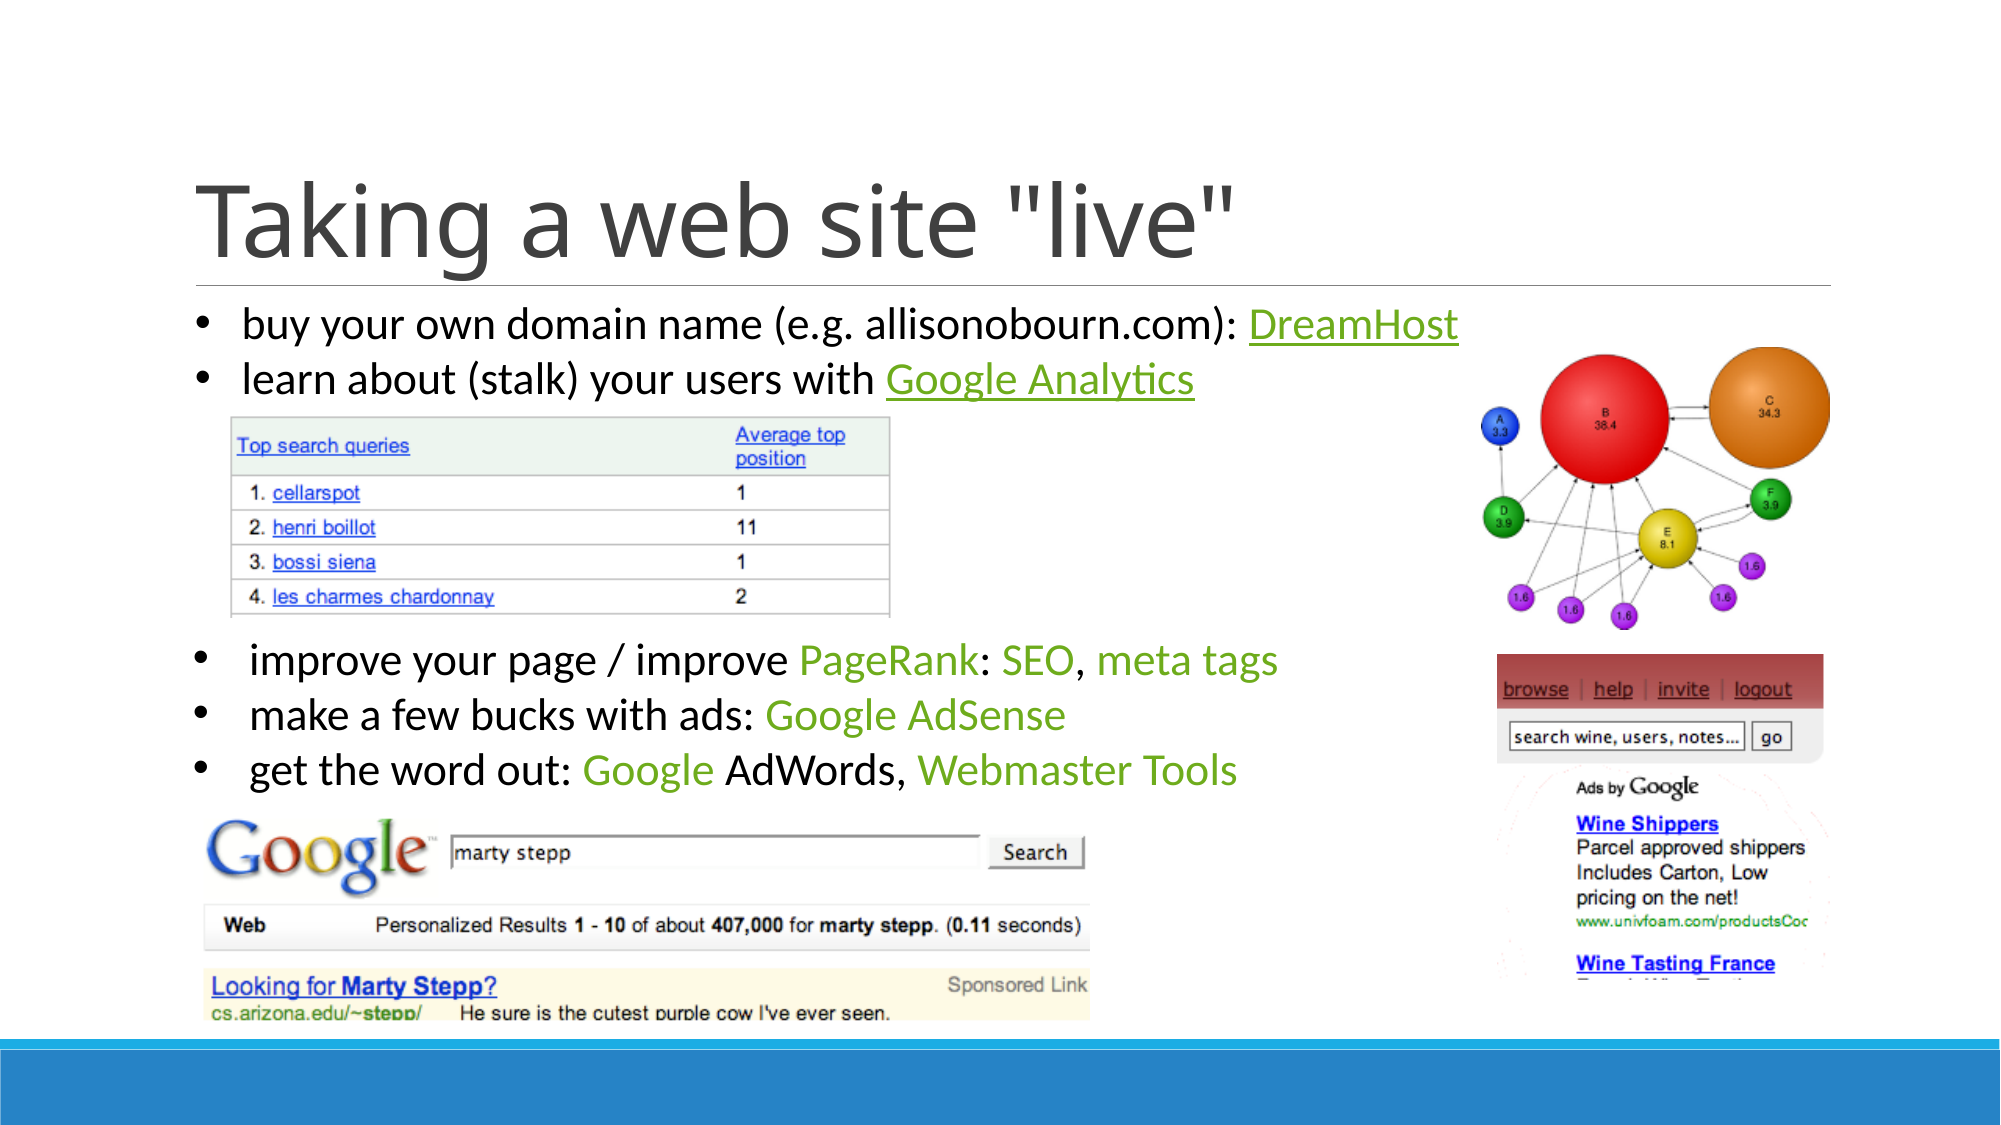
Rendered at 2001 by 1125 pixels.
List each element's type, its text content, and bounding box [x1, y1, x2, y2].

picture [1496, 653, 1831, 980]
text_box improve your page / improve PageRank: SEO, meta tags make a few bucks with ads: Google AdSense get the word out: Google AdWords, Webmaster Tools [179, 629, 1830, 869]
title Taking a web site "live" [180, 47, 1830, 285]
picture [195, 816, 1091, 1022]
picture [225, 412, 897, 618]
picture [1480, 347, 1831, 630]
text_box buy your own domain name (e.g. allisonobourn.com): DreamHost learn about (stalk) your users with Google Analytics [179, 286, 1830, 412]
